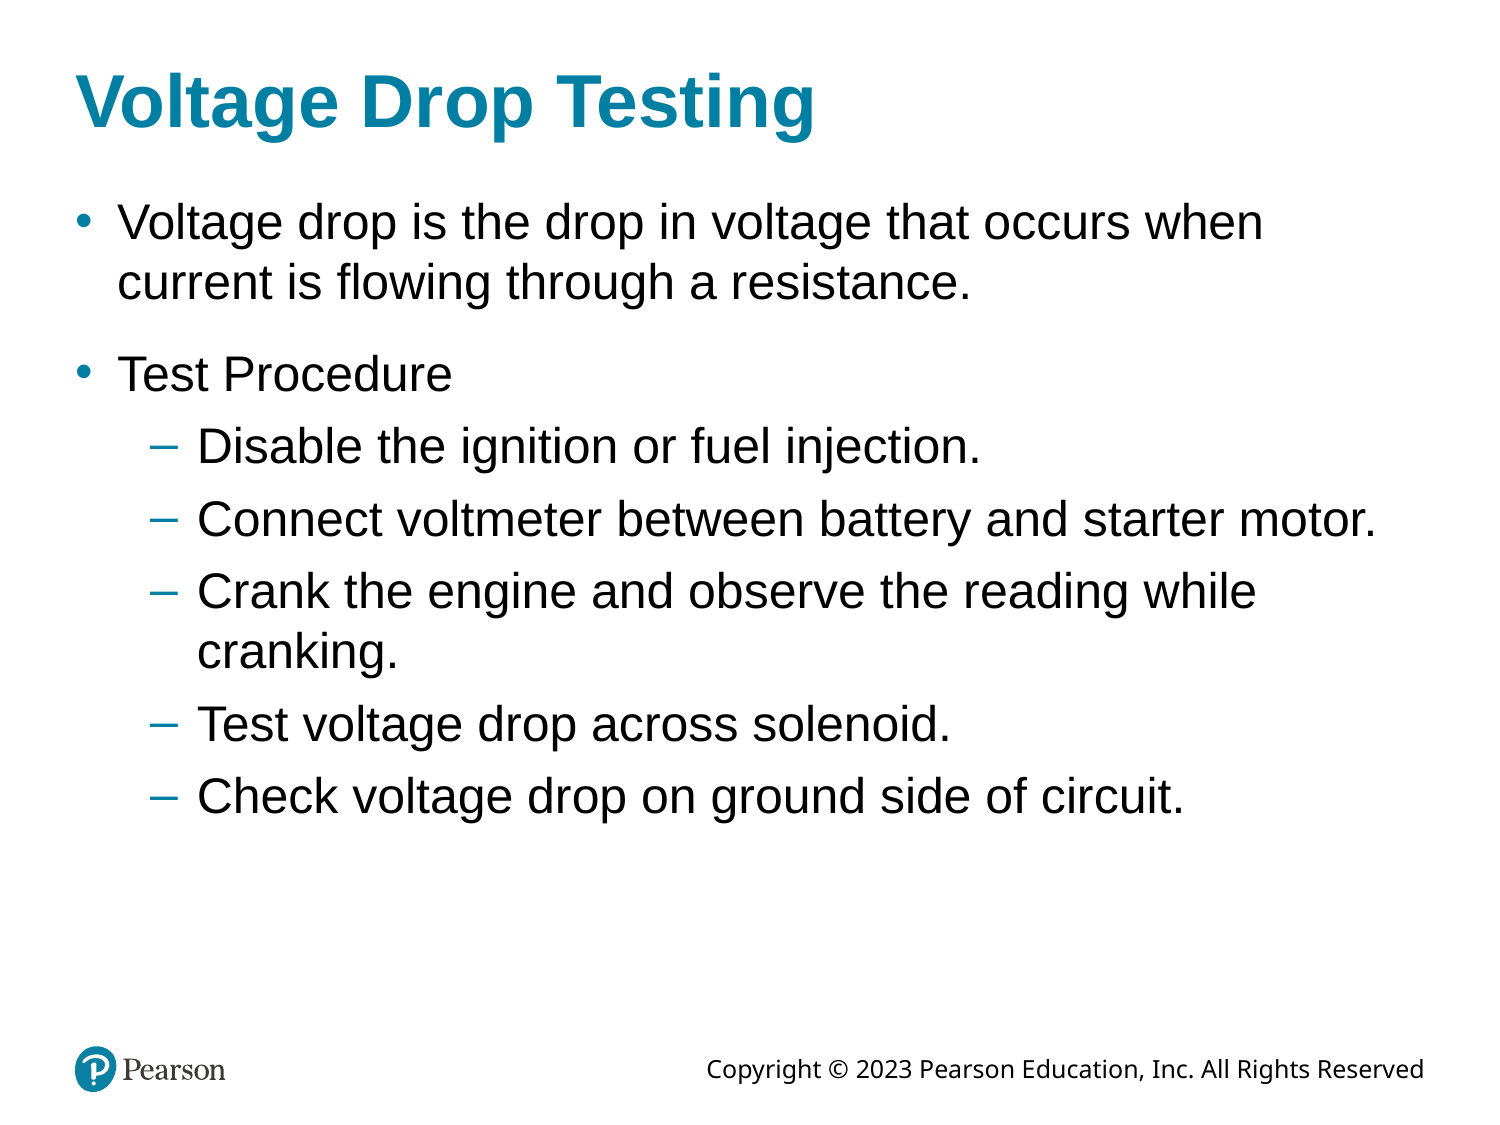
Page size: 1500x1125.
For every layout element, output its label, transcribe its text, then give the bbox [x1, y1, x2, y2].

title Voltage Drop Testing [75, 45, 1425, 182]
list Voltage drop is the drop in voltage that occurs when current is flowing through a resistance. Test Procedure Disable the ignition or fuel injection. Connect voltmeter between battery and starter motor. Crank the engine and observe the reading while cranking. Test voltage drop across solenoid. Check voltage drop on ground side of circuit. [75, 182, 1425, 836]
